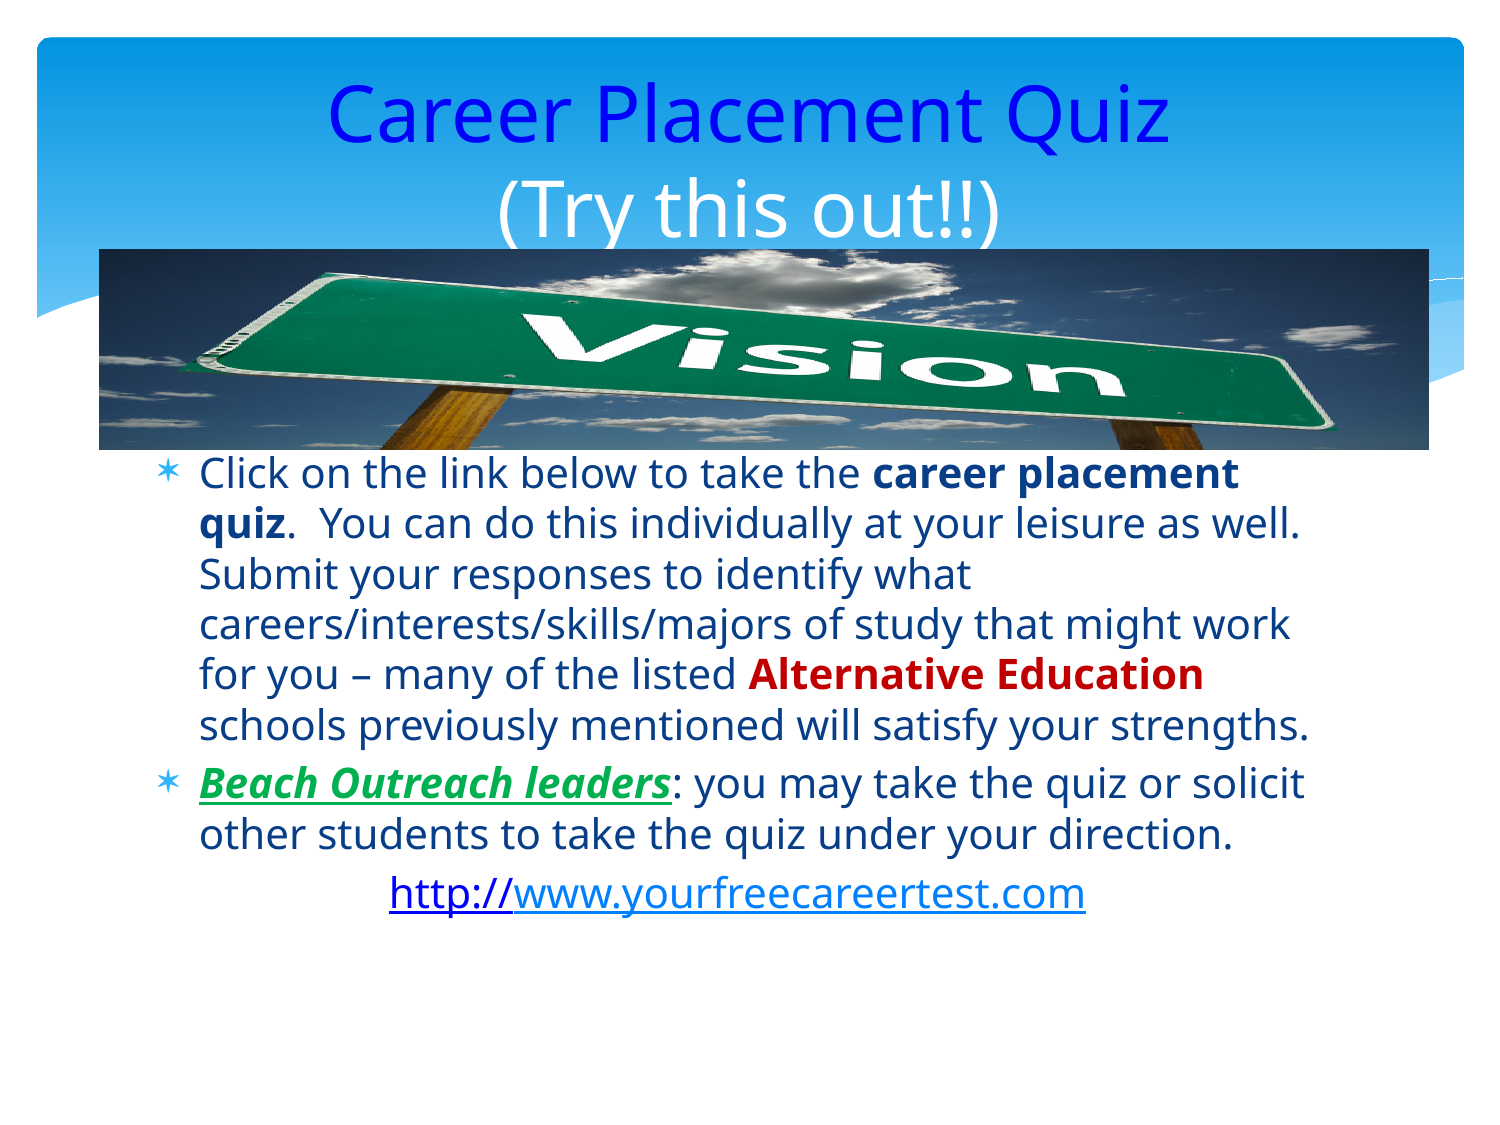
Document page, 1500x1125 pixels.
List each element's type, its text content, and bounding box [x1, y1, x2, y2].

list Click on the link below to take the career placement quiz. You can do this individually at your leisure as well. Submit your responses to identify what careers/interests/skills/majors of study that might work for you – many of the listed Alternative Education schools previously mentioned will satisfy your strengths. Beach Outreach leaders: you may take the quiz or solicit other students to take the quiz under your direction. http://www.yourfreecareertest.com [143, 461, 1359, 1005]
title Career Placement Quiz (Try this out!!) [75, 55, 1425, 261]
picture [99, 249, 1429, 451]
